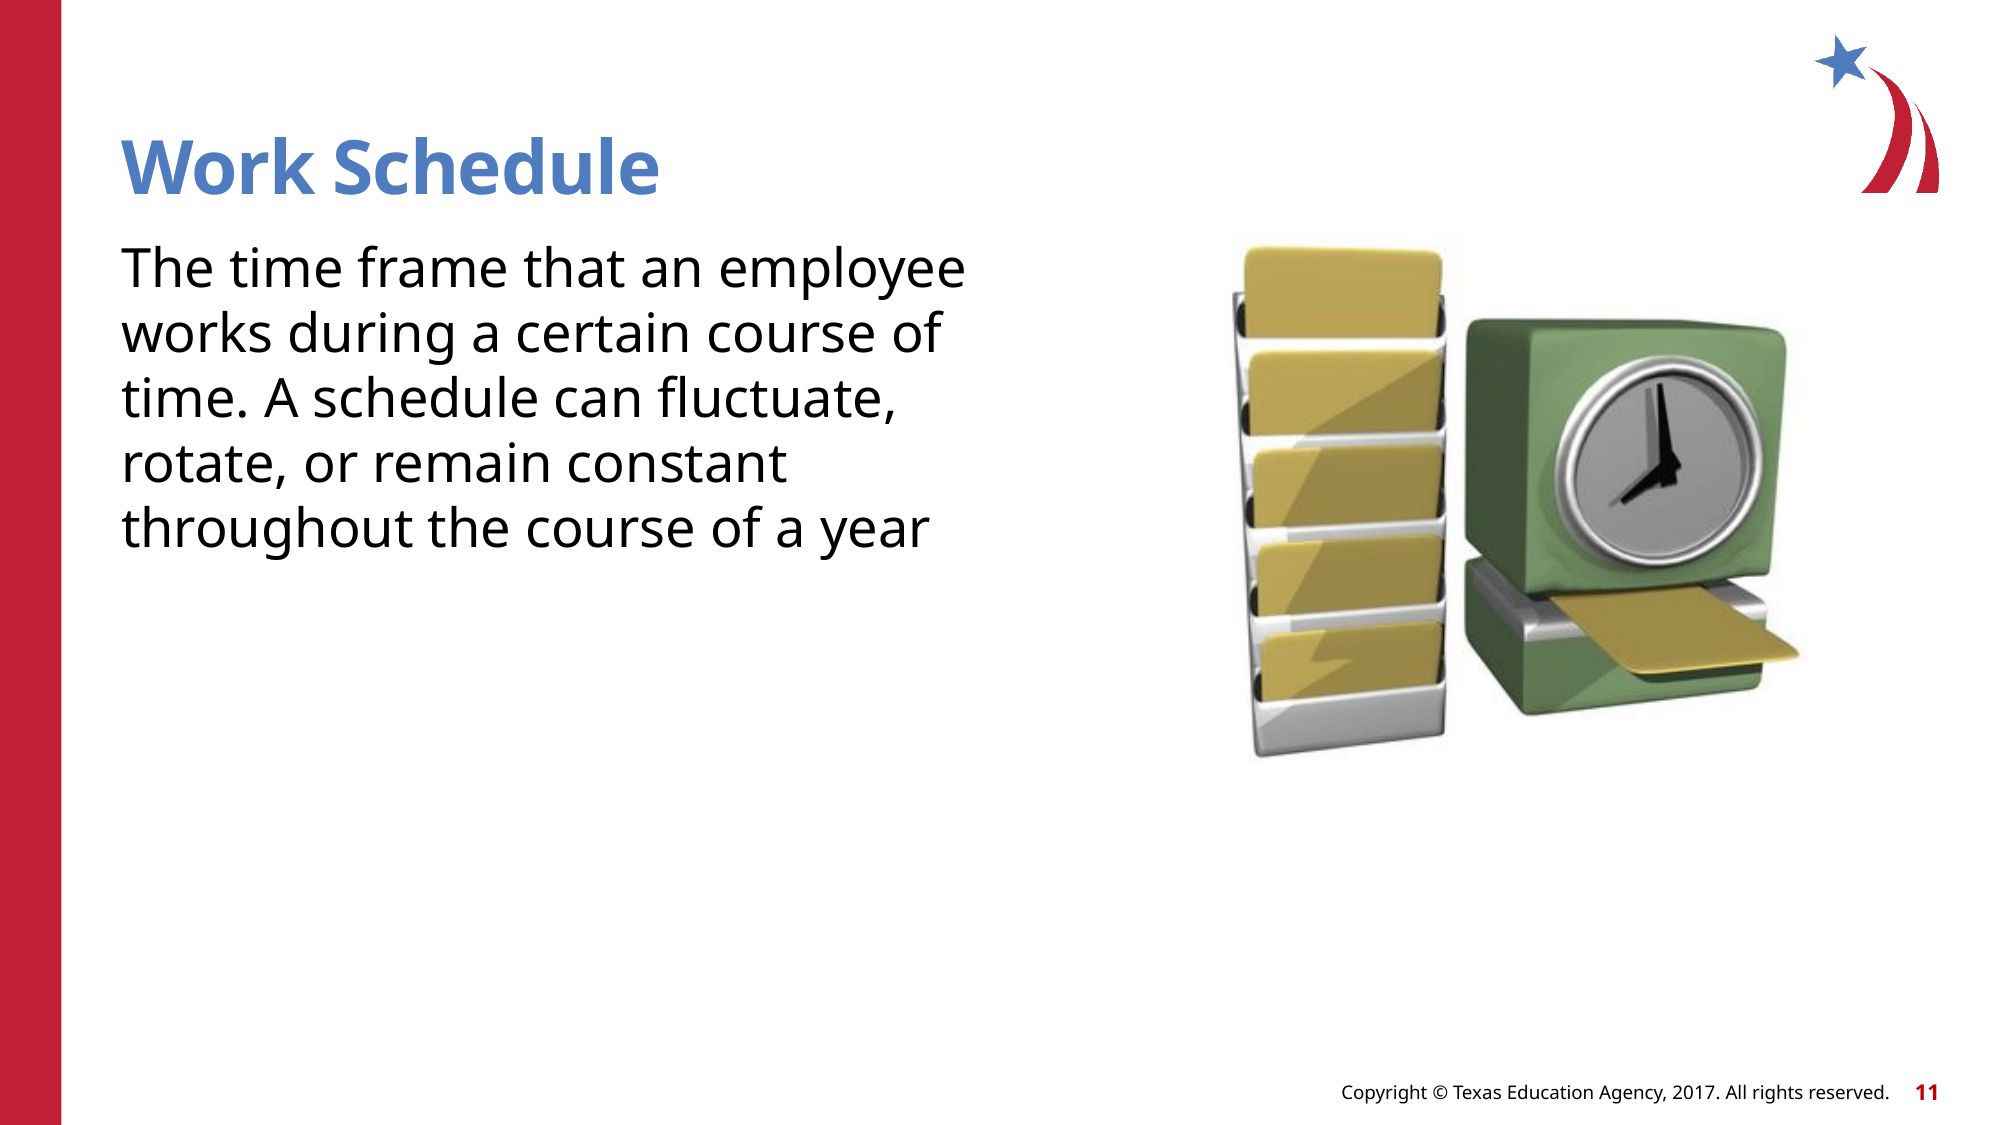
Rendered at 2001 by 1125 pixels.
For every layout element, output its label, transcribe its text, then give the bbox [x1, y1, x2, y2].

title Work Schedule [121, 66, 1772, 211]
picture [1204, 202, 1833, 830]
picture [1814, 34, 1939, 193]
list The time frame that an employee works during a certain course of time. A schedule can fluctuate, rotate, or remain constant throughout the course of a year [121, 233, 1000, 1010]
